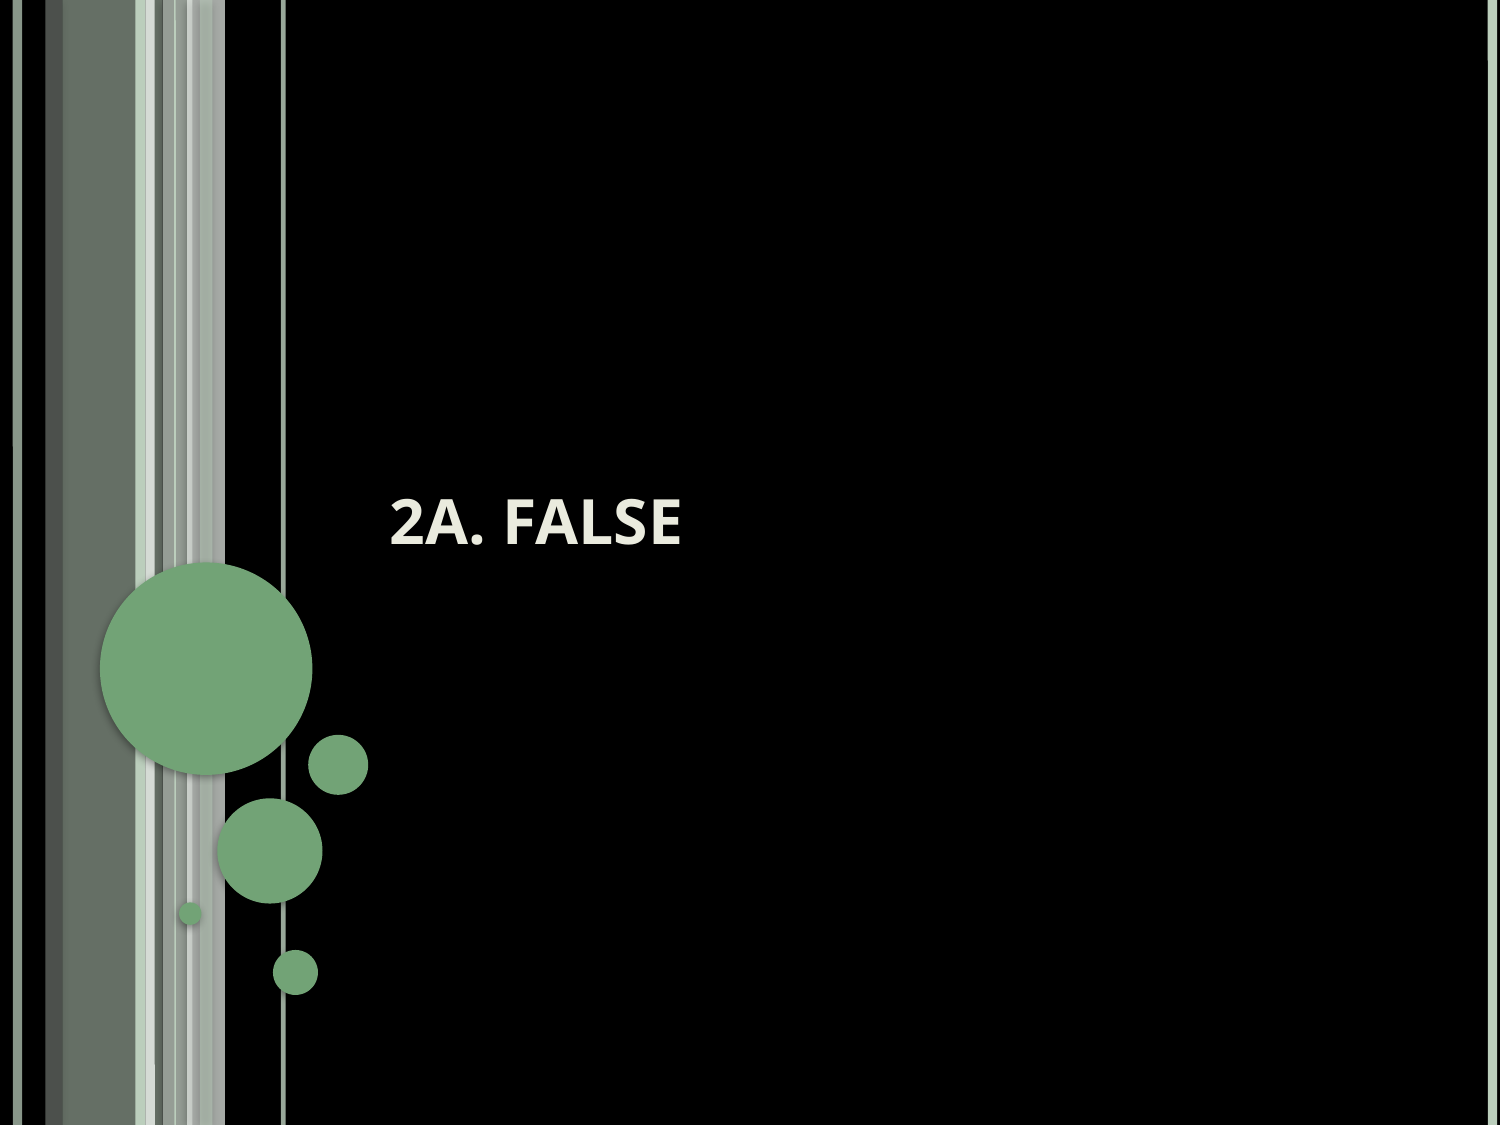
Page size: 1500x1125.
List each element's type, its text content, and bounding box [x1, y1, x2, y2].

title 2A. False [375, 474, 1388, 812]
